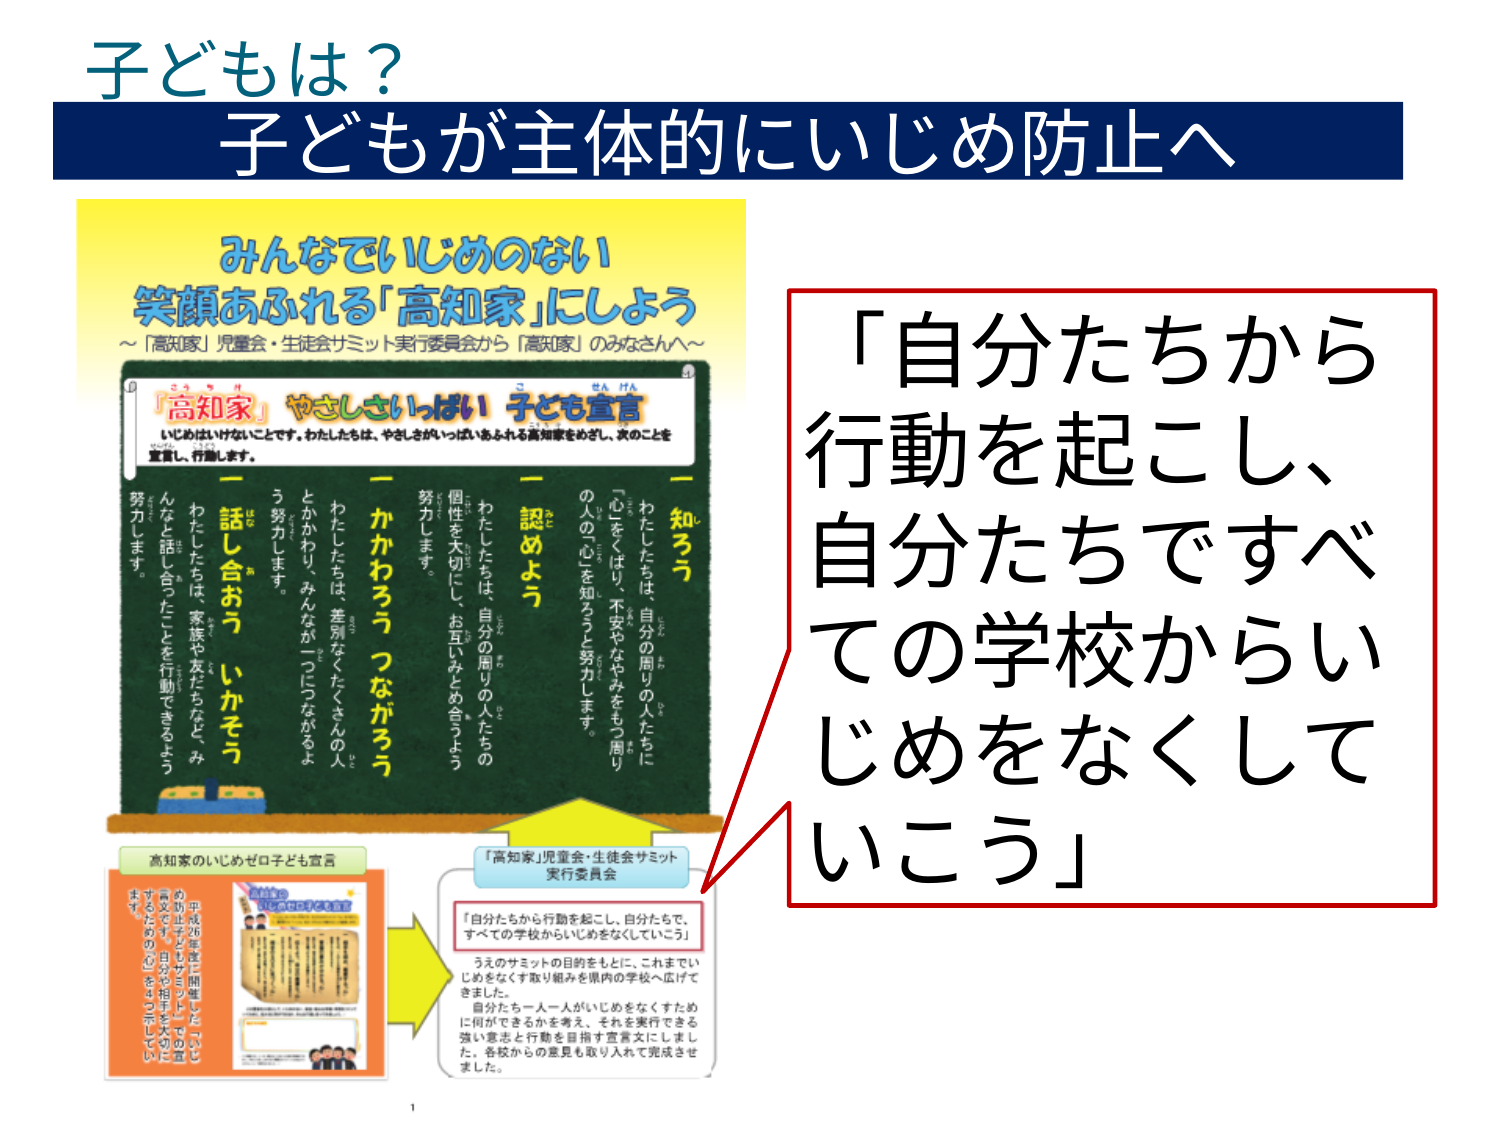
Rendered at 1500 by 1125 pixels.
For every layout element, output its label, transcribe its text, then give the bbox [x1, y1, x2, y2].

text_box 「自分たちから行動を起こし、自分たちですべての学校からいじめをなくしていこう」 [752, 290, 1435, 906]
text_box 子どもは？ [17, 0, 1406, 108]
title 子どもが主体的にいじめ防止へ [52, 108, 1404, 180]
picture [76, 198, 746, 1125]
